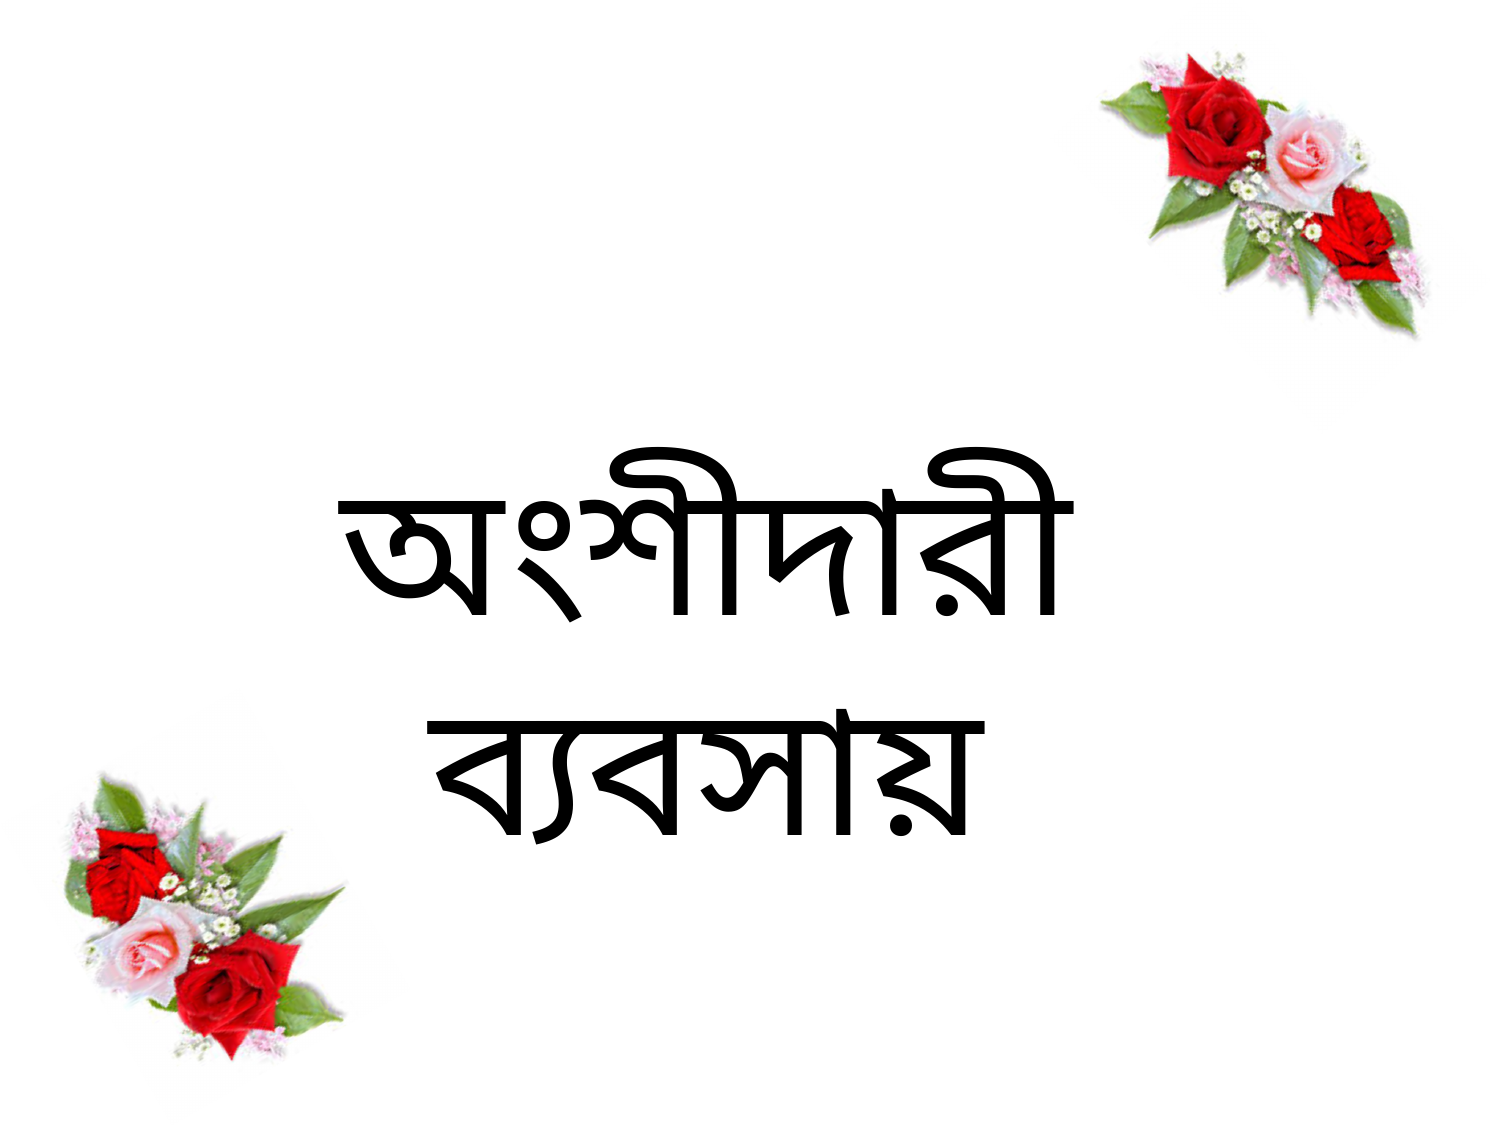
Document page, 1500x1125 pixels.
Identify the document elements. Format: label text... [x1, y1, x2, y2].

picture [2, 690, 409, 1124]
text_box অংশীদারী ব্যবসায় [37, 424, 1375, 880]
picture [1052, 0, 1489, 433]
